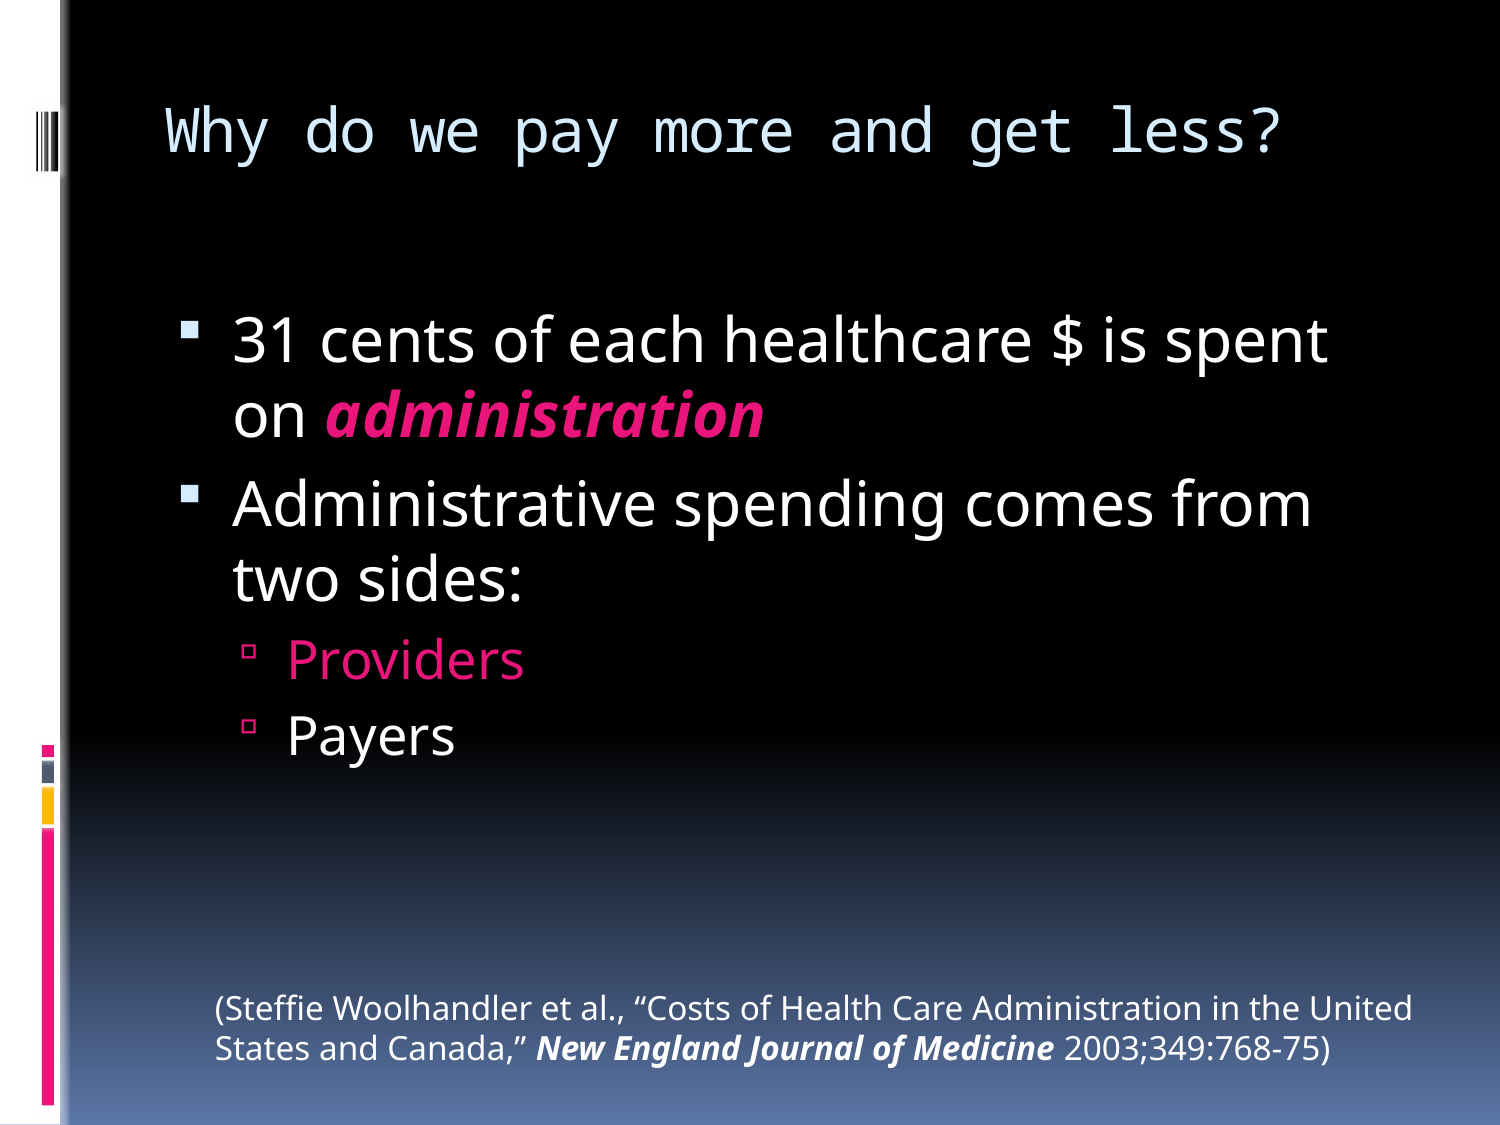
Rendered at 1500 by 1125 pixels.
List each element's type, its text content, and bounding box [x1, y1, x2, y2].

list 31 cents of each healthcare $ is spent on administration Administrative spending comes from two sides: Providers Payers [150, 292, 1425, 1043]
title Why do we pay more and get less? [150, 83, 1425, 234]
text_box (Steffie Woolhandler et al., “Costs of Health Care Administration in the United States and Canada,” New England Journal of Medicine 2003;349:768-75) [199, 979, 1463, 1075]
